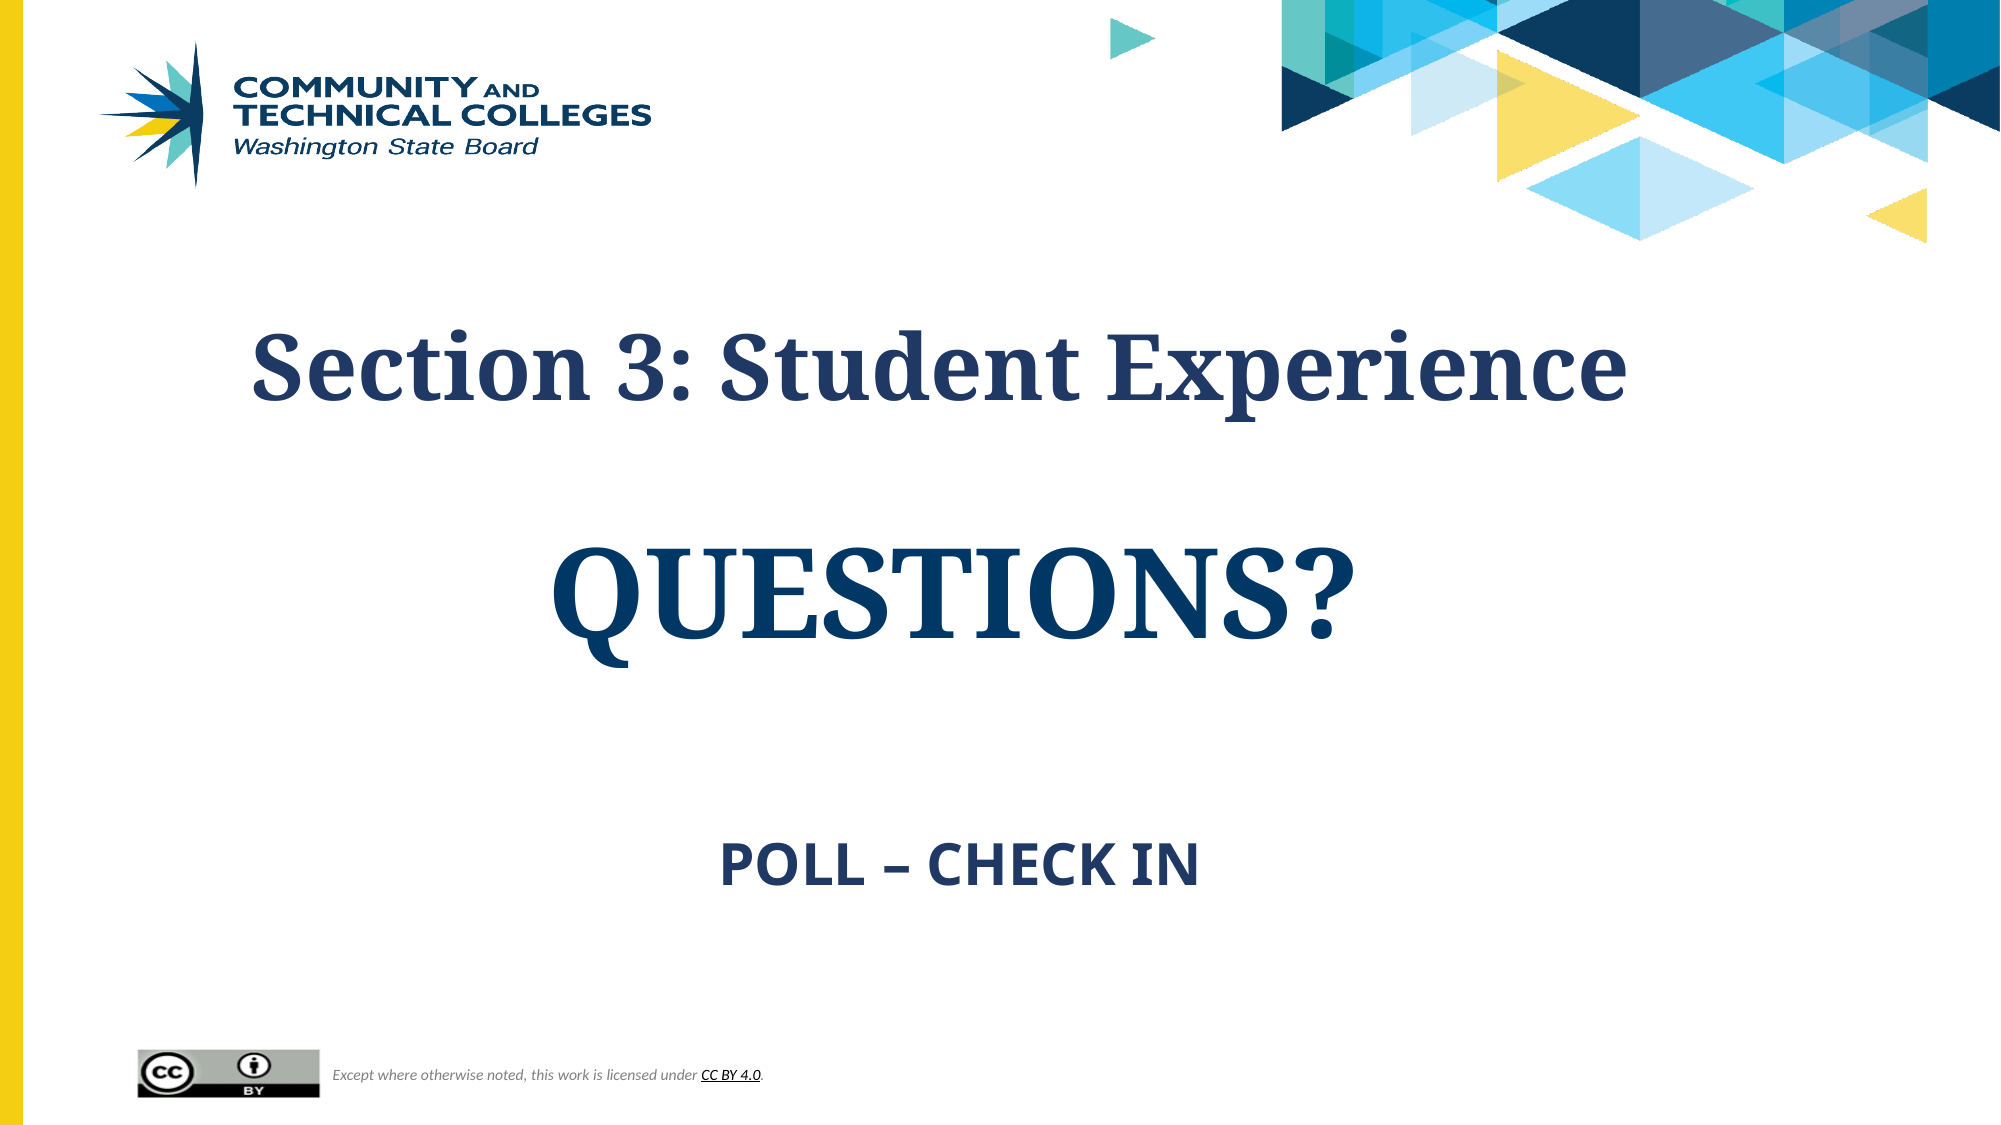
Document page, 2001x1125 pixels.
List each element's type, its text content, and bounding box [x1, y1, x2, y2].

text_box POLL – CHECK IN [474, 819, 1446, 905]
text_box Section 3: Student Experience [236, 301, 1671, 427]
picture [137, 1049, 321, 1099]
title Questions? [91, 273, 1817, 923]
picture [1110, 0, 2000, 243]
picture [23, 25, 742, 228]
